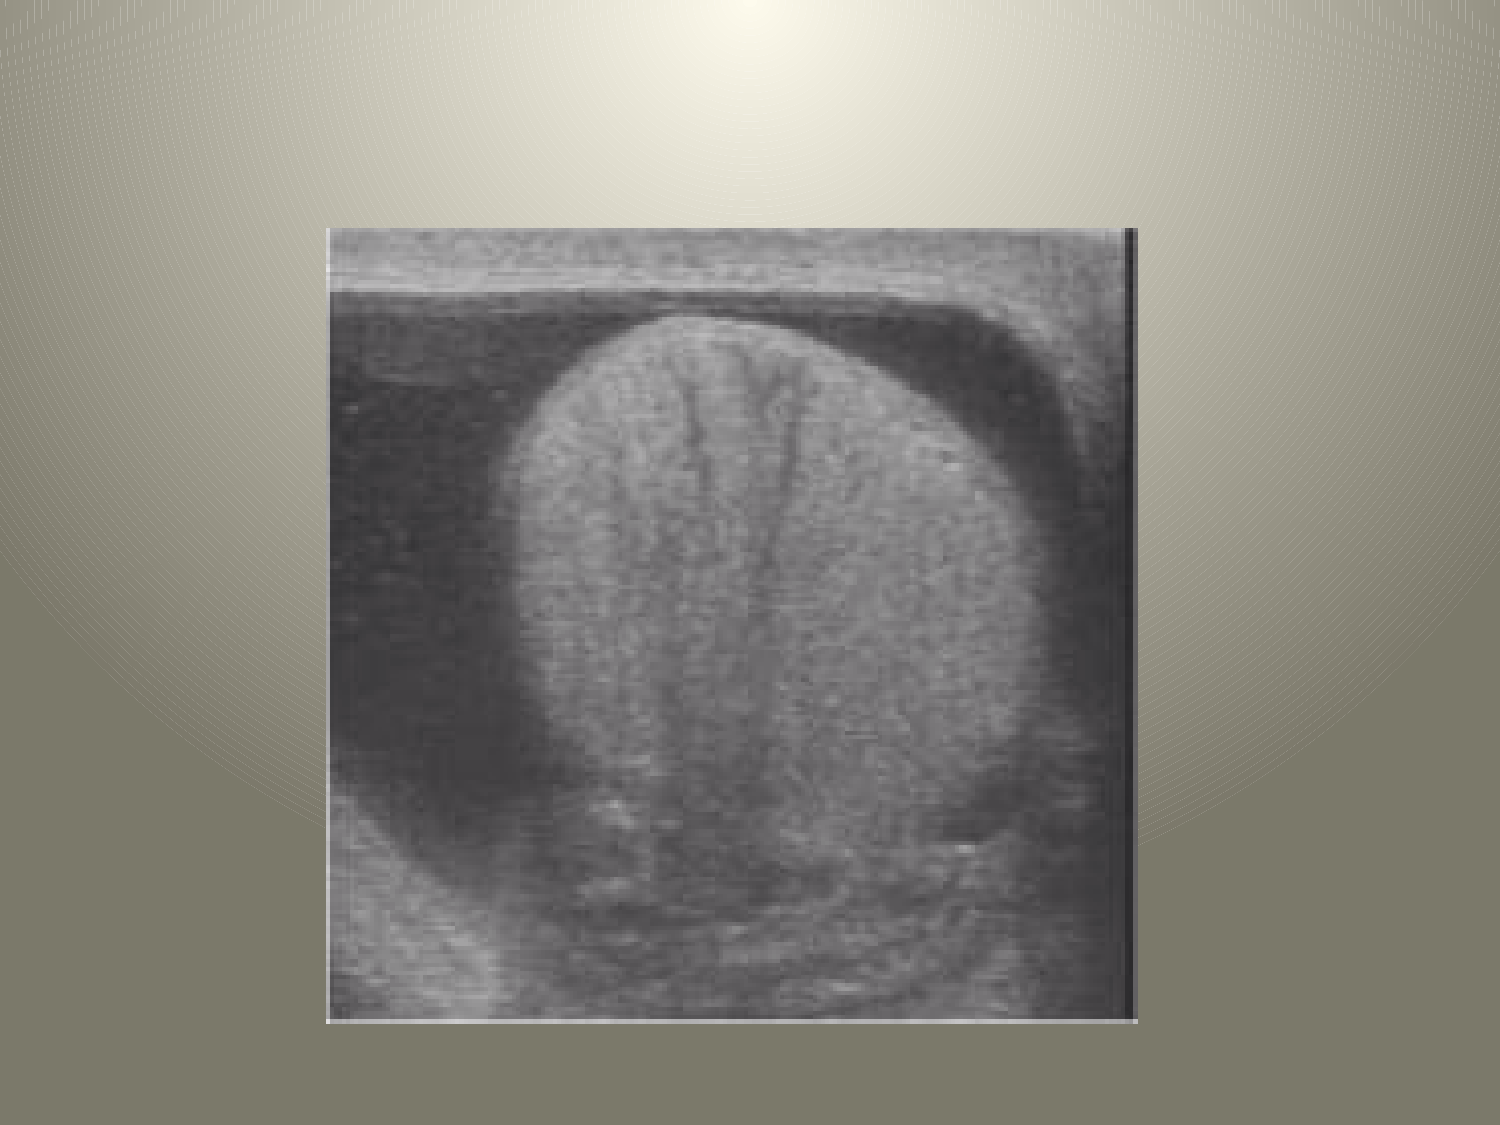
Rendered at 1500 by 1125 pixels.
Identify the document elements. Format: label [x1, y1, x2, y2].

picture [326, 228, 1139, 1024]
